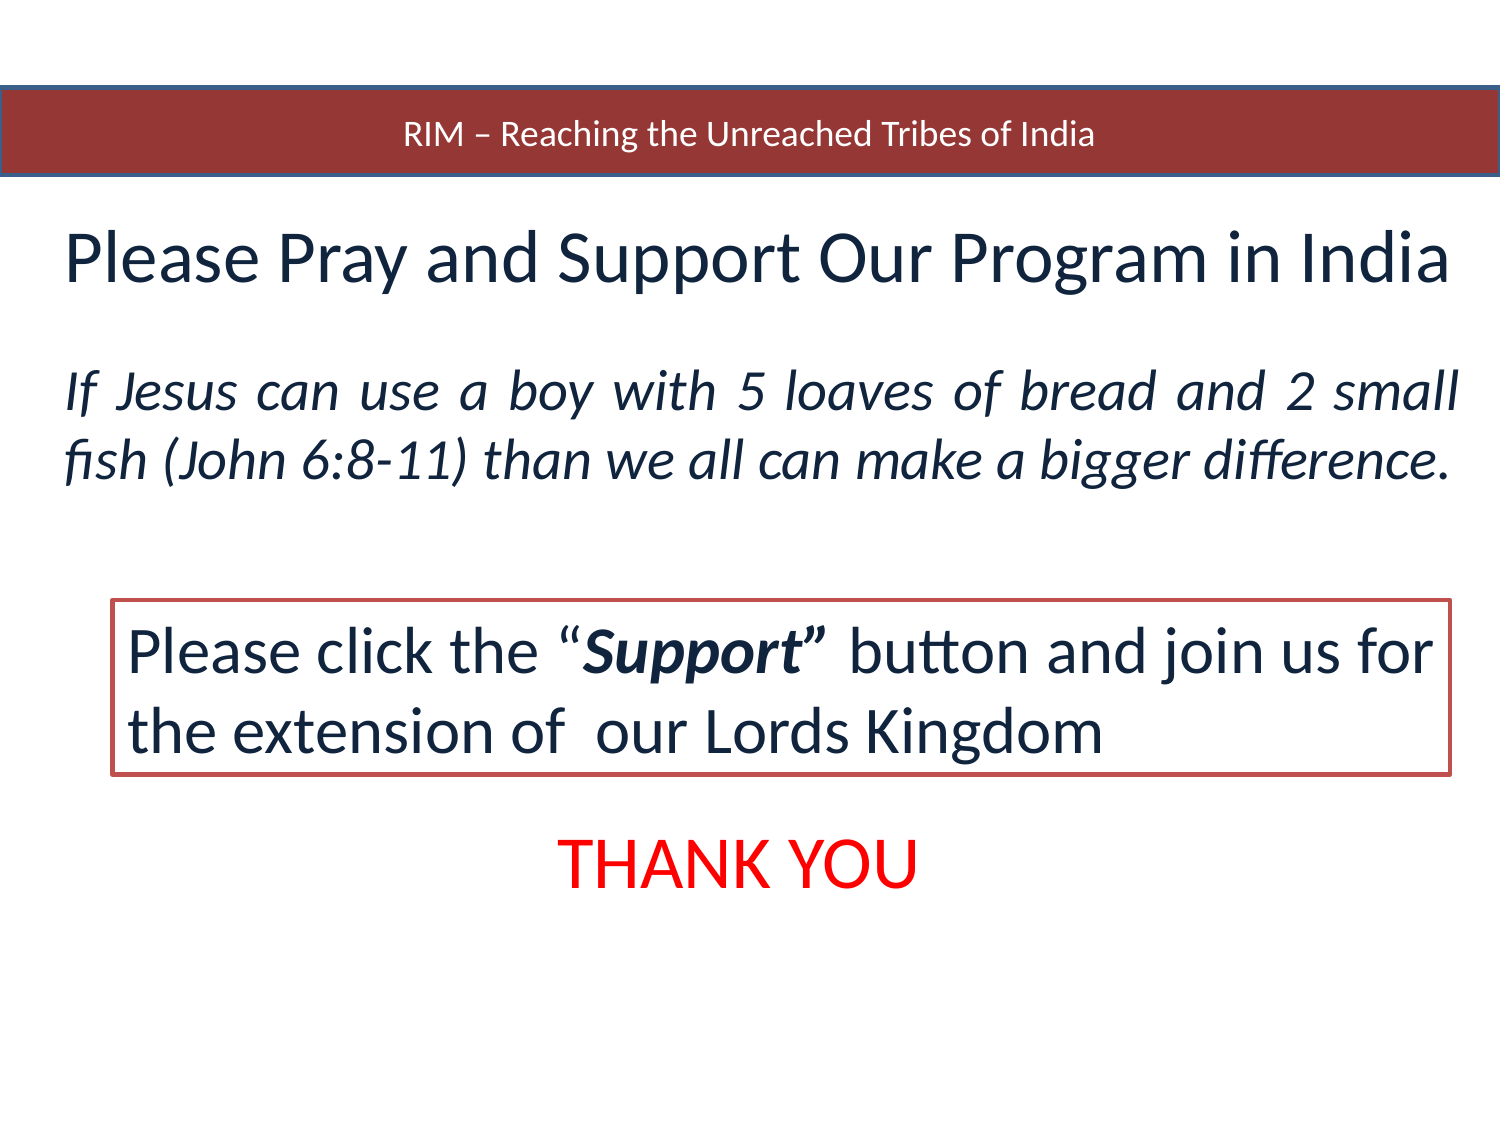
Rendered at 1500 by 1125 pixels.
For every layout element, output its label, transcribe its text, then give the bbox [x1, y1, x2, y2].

text_box Please click the “Support” button and join us for the extension of our Lords Kingdom [110, 598, 1452, 777]
text_box If Jesus can use a boy with 5 loaves of bread and 2 small fish (John 6:8-11) than we all can make a bigger difference. [49, 344, 1475, 590]
text_box THANK YOU [542, 806, 936, 912]
text_box Please Pray and Support Our Program in India [49, 199, 1475, 305]
text_box RIM – Reaching the Unreached Tribes of India [0, 85, 1500, 177]
